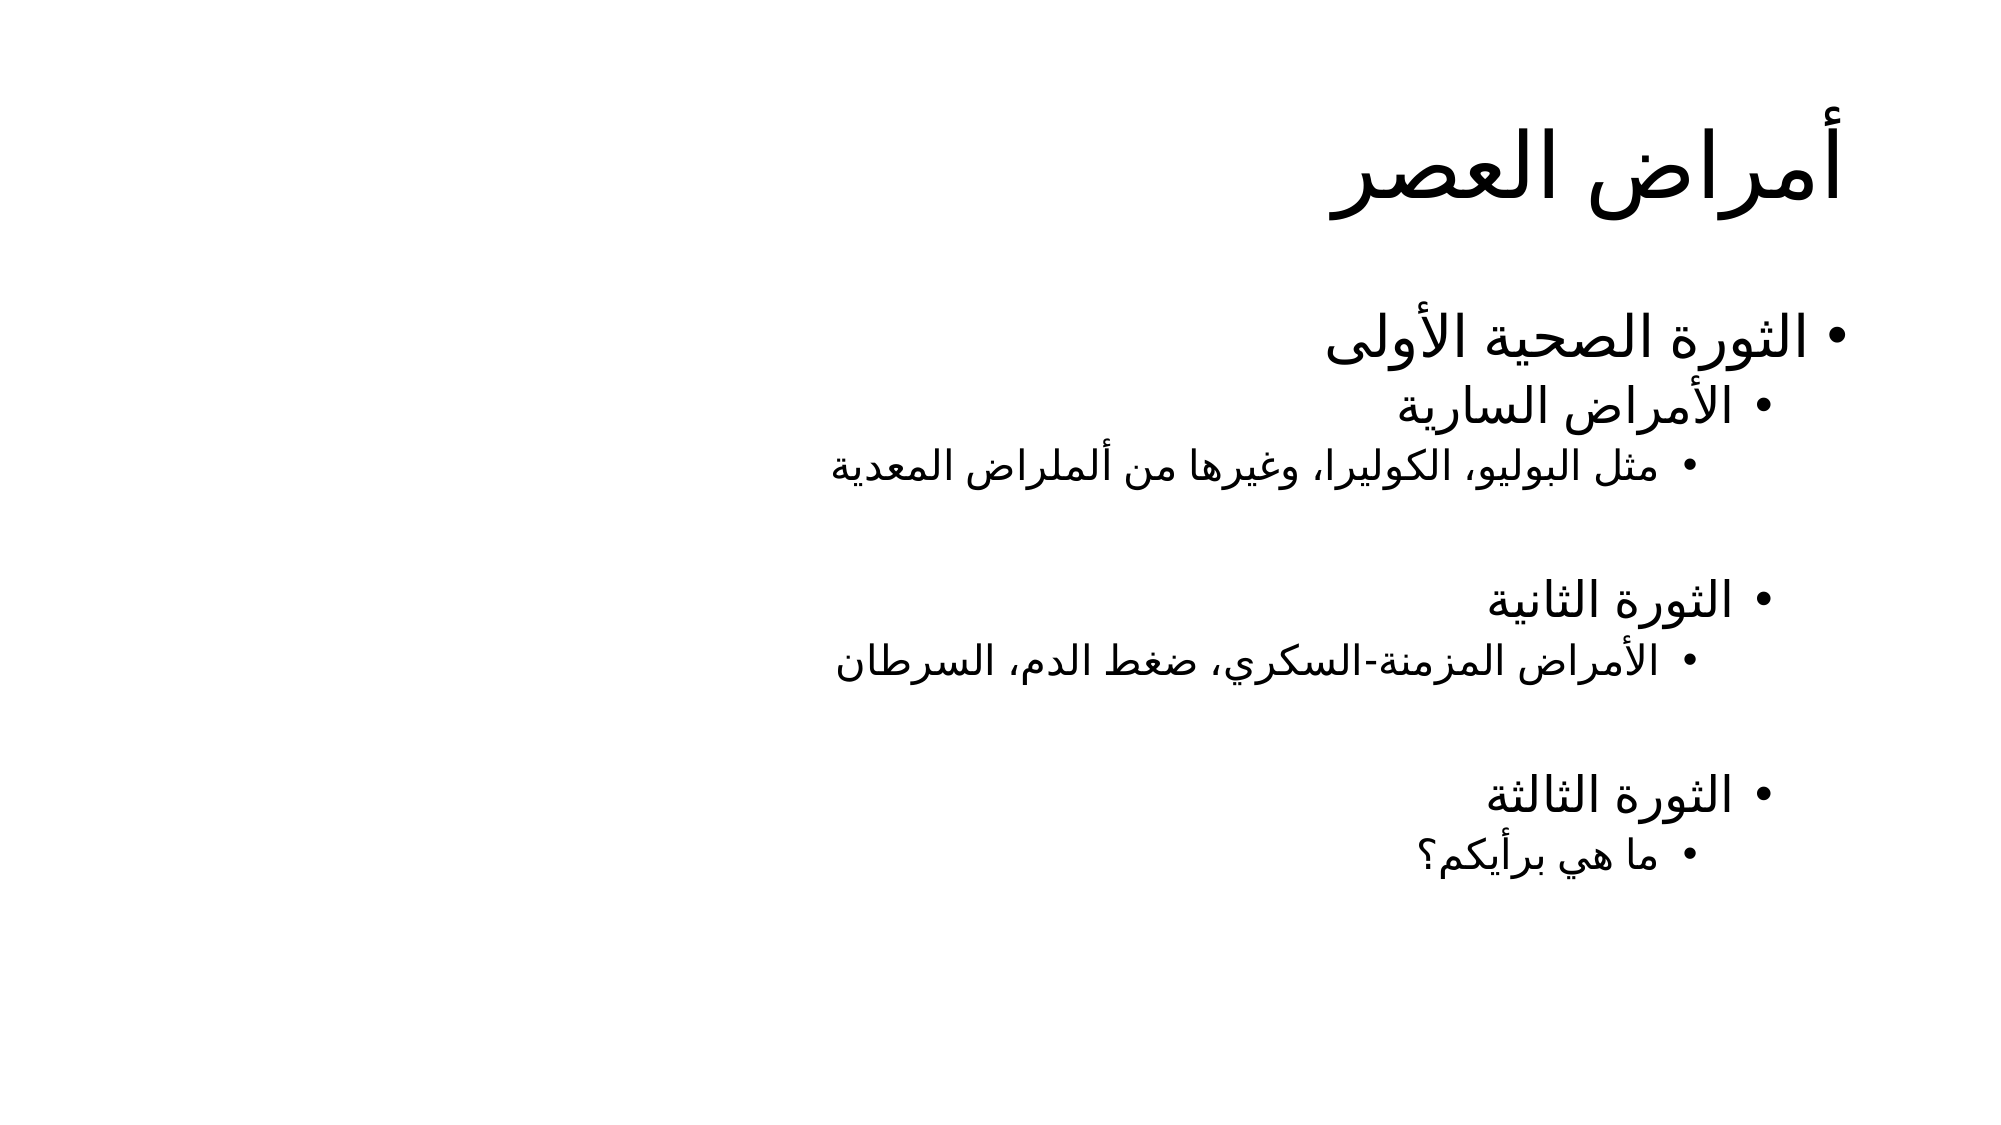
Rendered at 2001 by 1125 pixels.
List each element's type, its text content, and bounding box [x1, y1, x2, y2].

list الثورة الصحية الأولى الأمراض السارية مثل البوليو، الكوليرا، وغيرها من ألملراض المعدية الثورة الثانية الأمراض المزمنة-السكري، ضغط الدم، السرطان الثورة الثالثة ما هي برأيكم؟ [137, 299, 1863, 1014]
title أمراض العصر [137, 59, 1863, 278]
